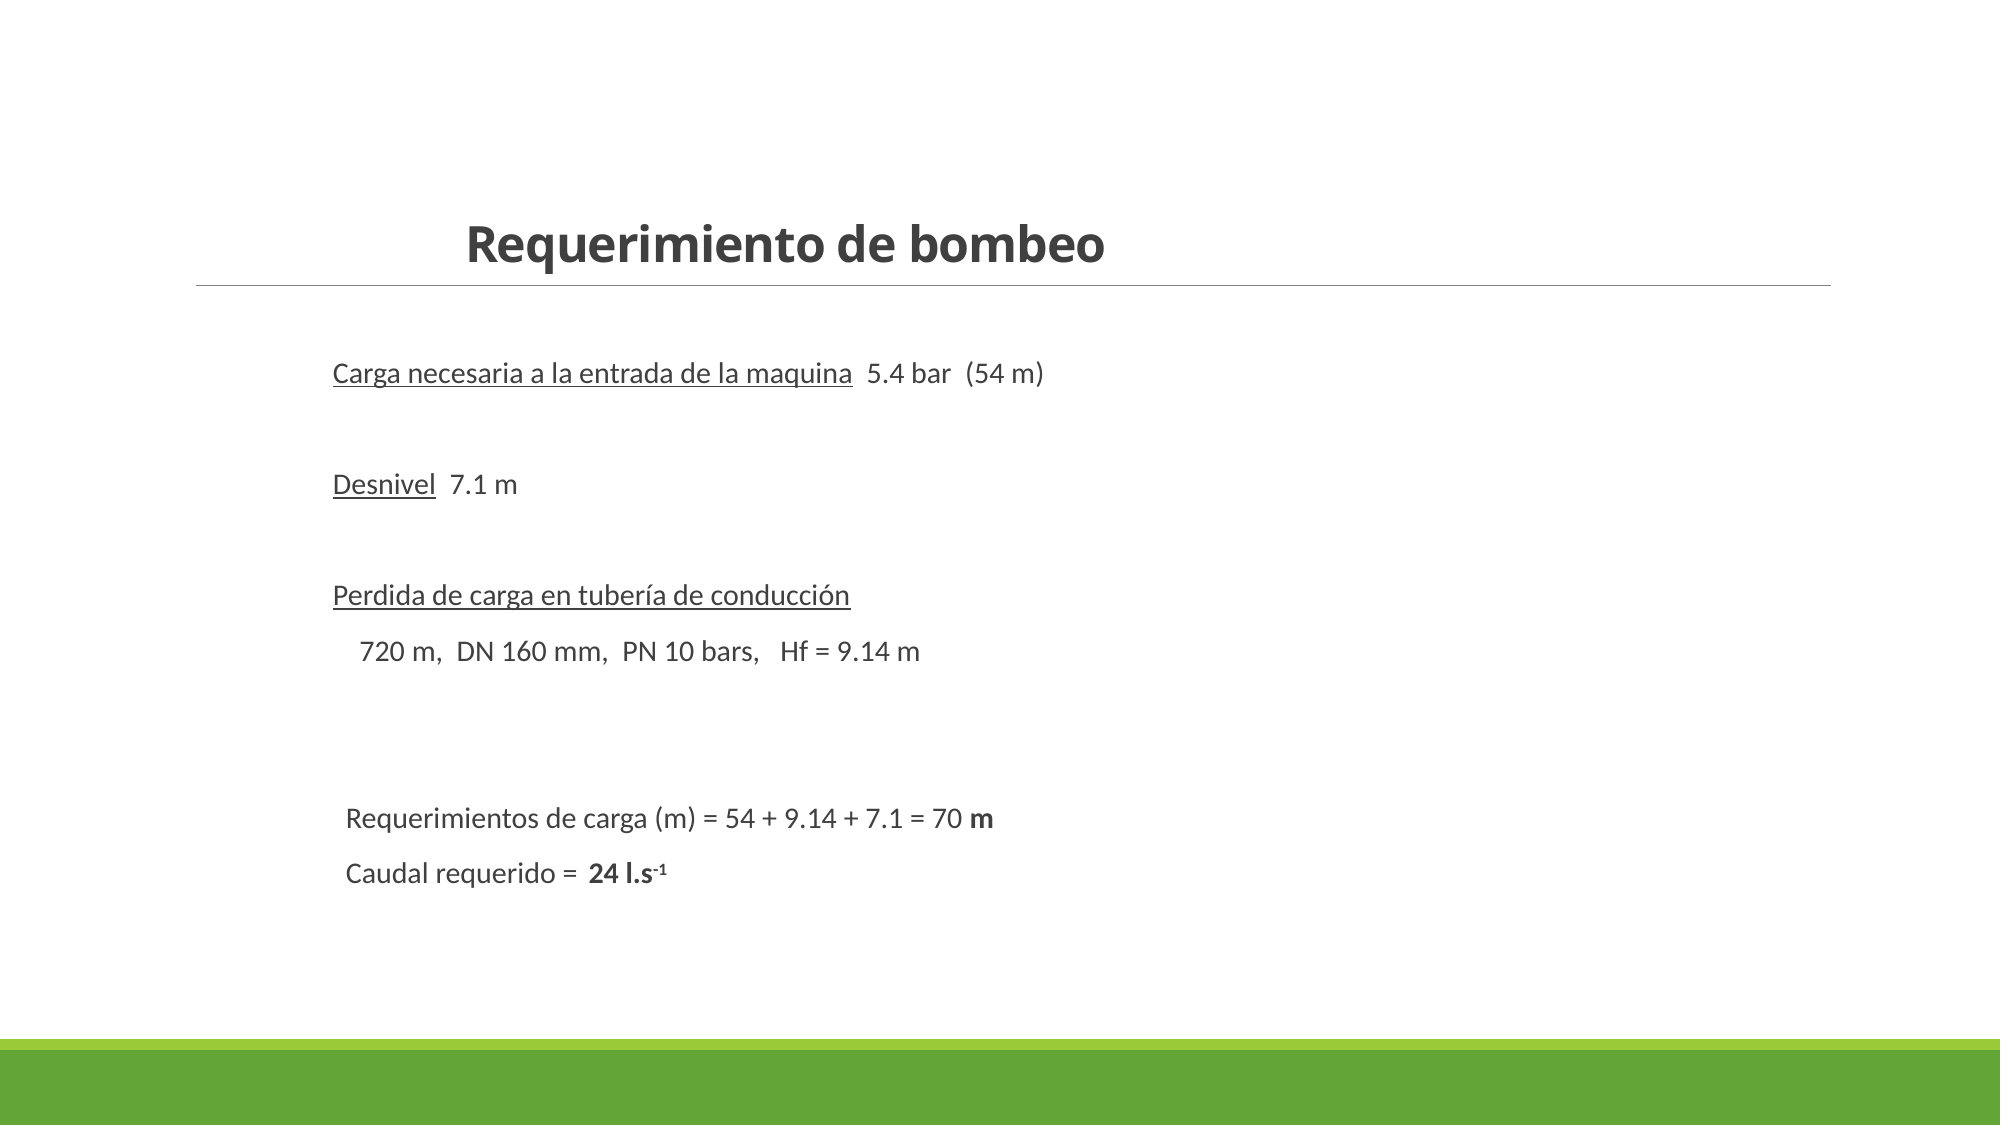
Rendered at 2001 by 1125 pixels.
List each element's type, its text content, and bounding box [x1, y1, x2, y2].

list Carga necesaria a la entrada de la maquina 5.4 bar (54 m) Desnivel 7.1 m Perdida de carga en tubería de conducción 720 m, DN 160 mm, PN 10 bars, Hf = 9.14 m Requerimientos de carga (m) = 54 + 9.14 + 7.1 = 70 m Caudal requerido = 24 l.s-1 [318, 350, 1657, 900]
title Requerimiento de bombeo [450, 137, 1525, 280]
